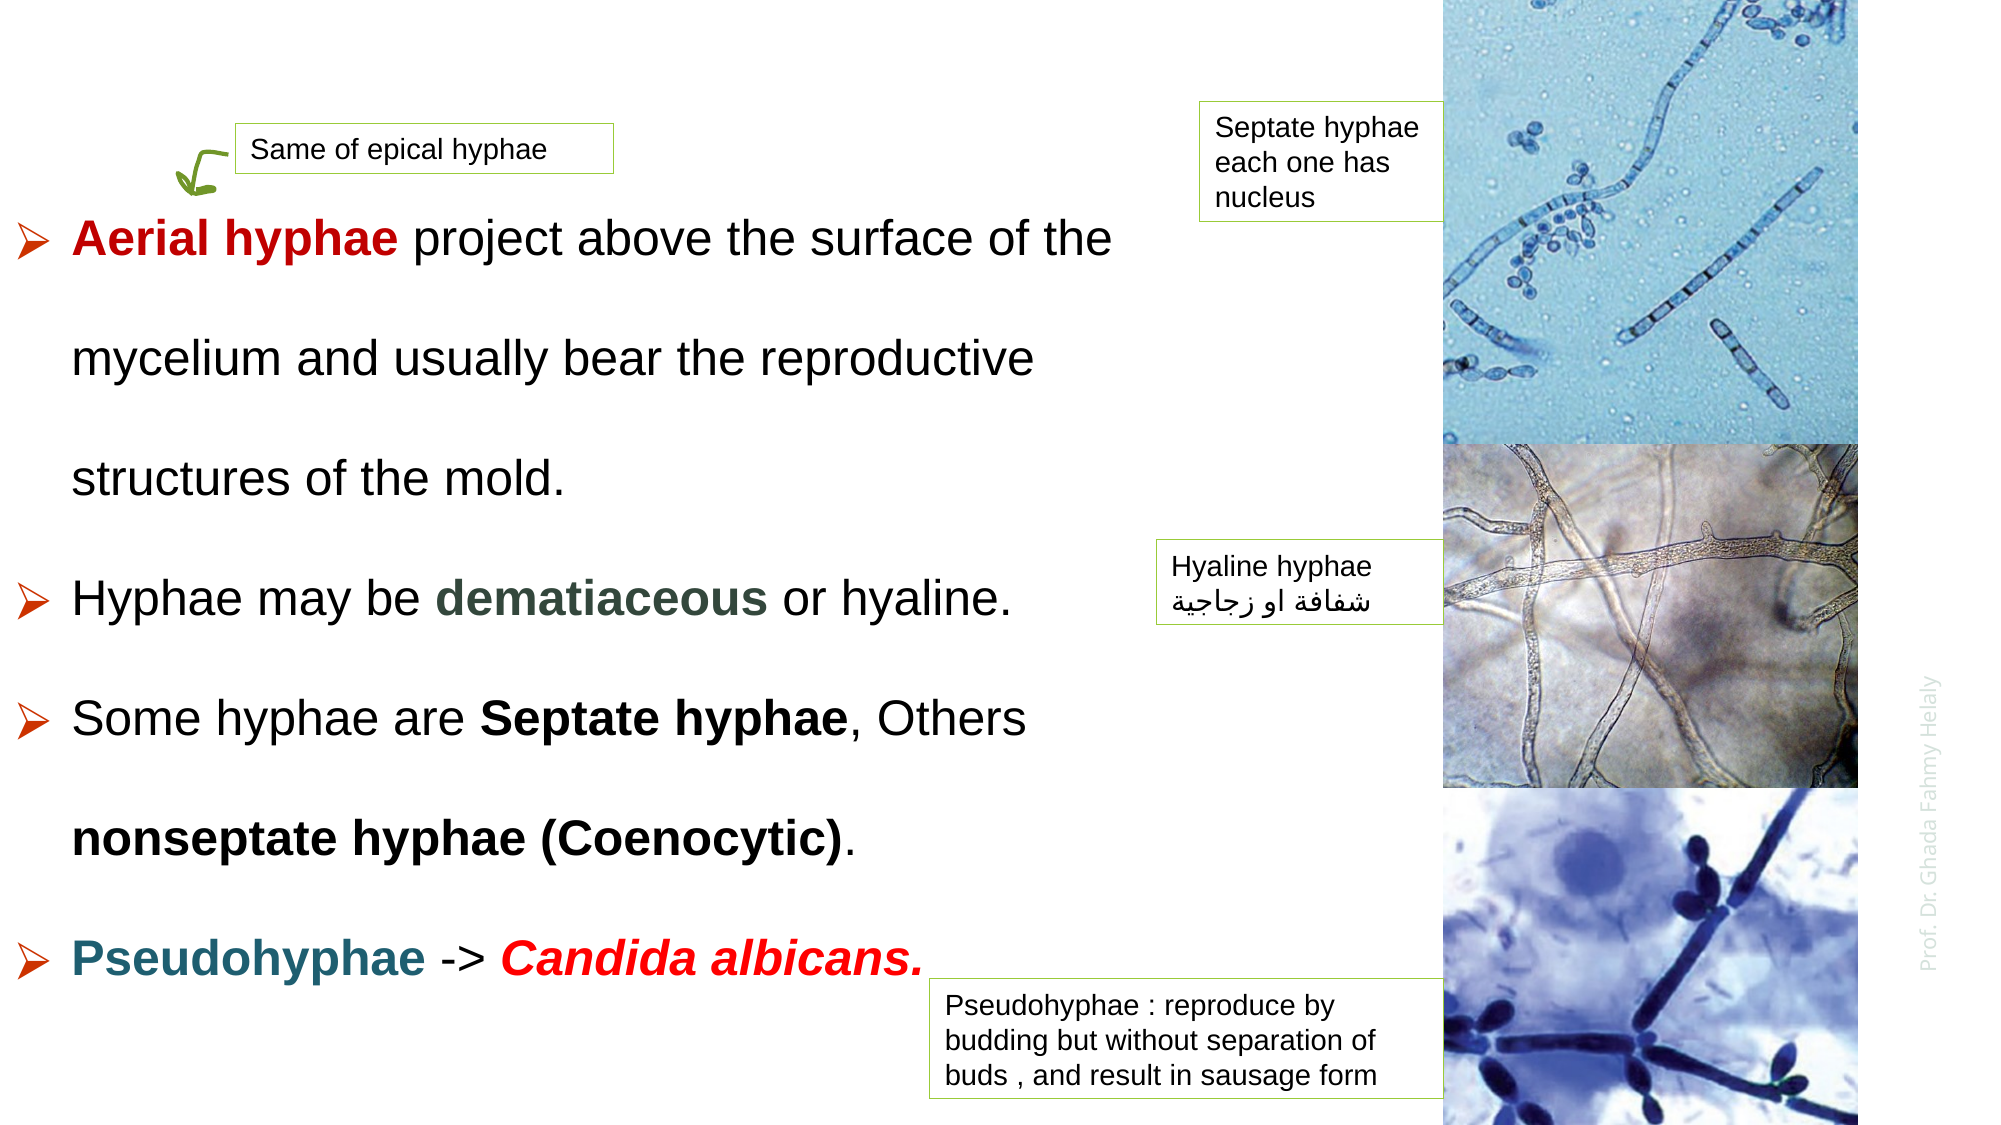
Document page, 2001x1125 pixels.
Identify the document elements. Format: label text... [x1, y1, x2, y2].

text_box Hyaline hyphae شفافة او زجاجية [1156, 539, 1438, 625]
text_box Aerial hyphae project above the surface of the mycelium and usually bear the reproductive structures of the mold. Hyphae may be dematiaceous or hyaline. Some hyphae are Septate hyphae, Others nonseptate hyphae (Coenocytic). Pseudohyphae -> Candida albicans. [0, 138, 1184, 994]
text_box Same of epical hyphae [235, 123, 614, 174]
picture [1443, 0, 1858, 1125]
text_box Septate hyphae each one has nucleus [1199, 101, 1438, 222]
text_box Pseudohyphae : reproduce by budding but without separation of buds , and result in sausage form [929, 978, 1438, 1099]
text_box [175, 149, 229, 196]
footer Prof. Dr. Ghada Fahmy Helaly [1897, 400, 1958, 988]
